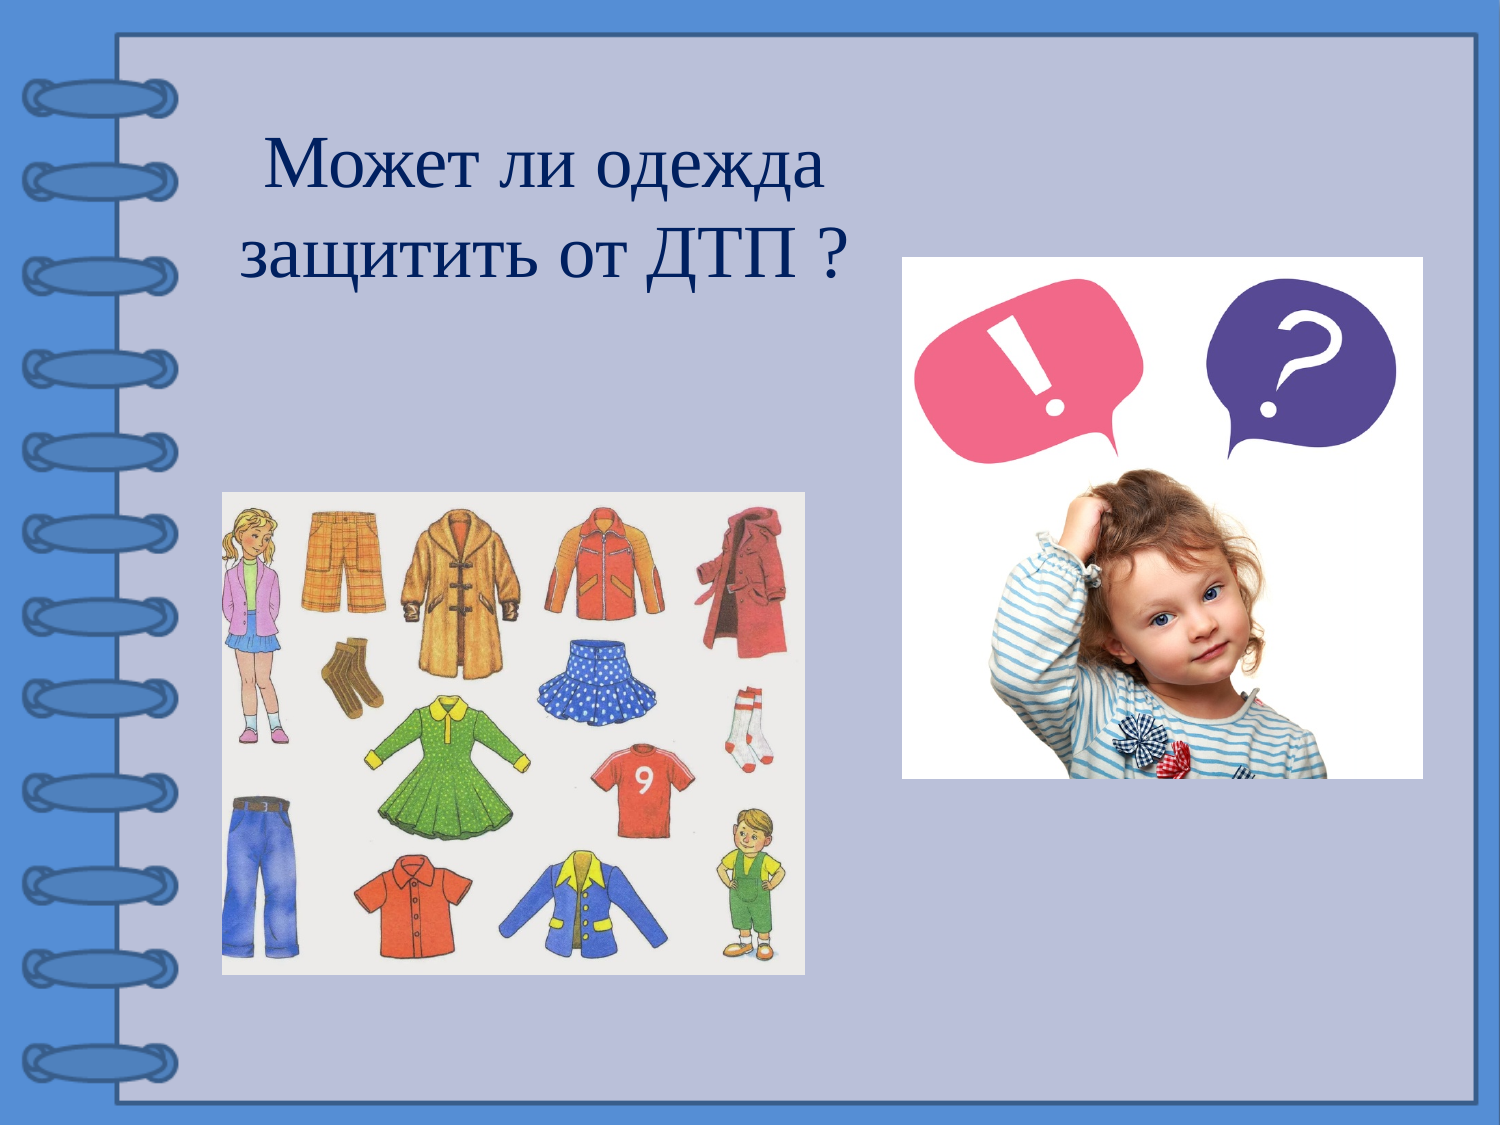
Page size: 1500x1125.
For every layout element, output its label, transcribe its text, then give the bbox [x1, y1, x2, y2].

text_box Может ли одежда защитить от ДТП ? [222, 105, 868, 301]
picture [0, 0, 1500, 1125]
